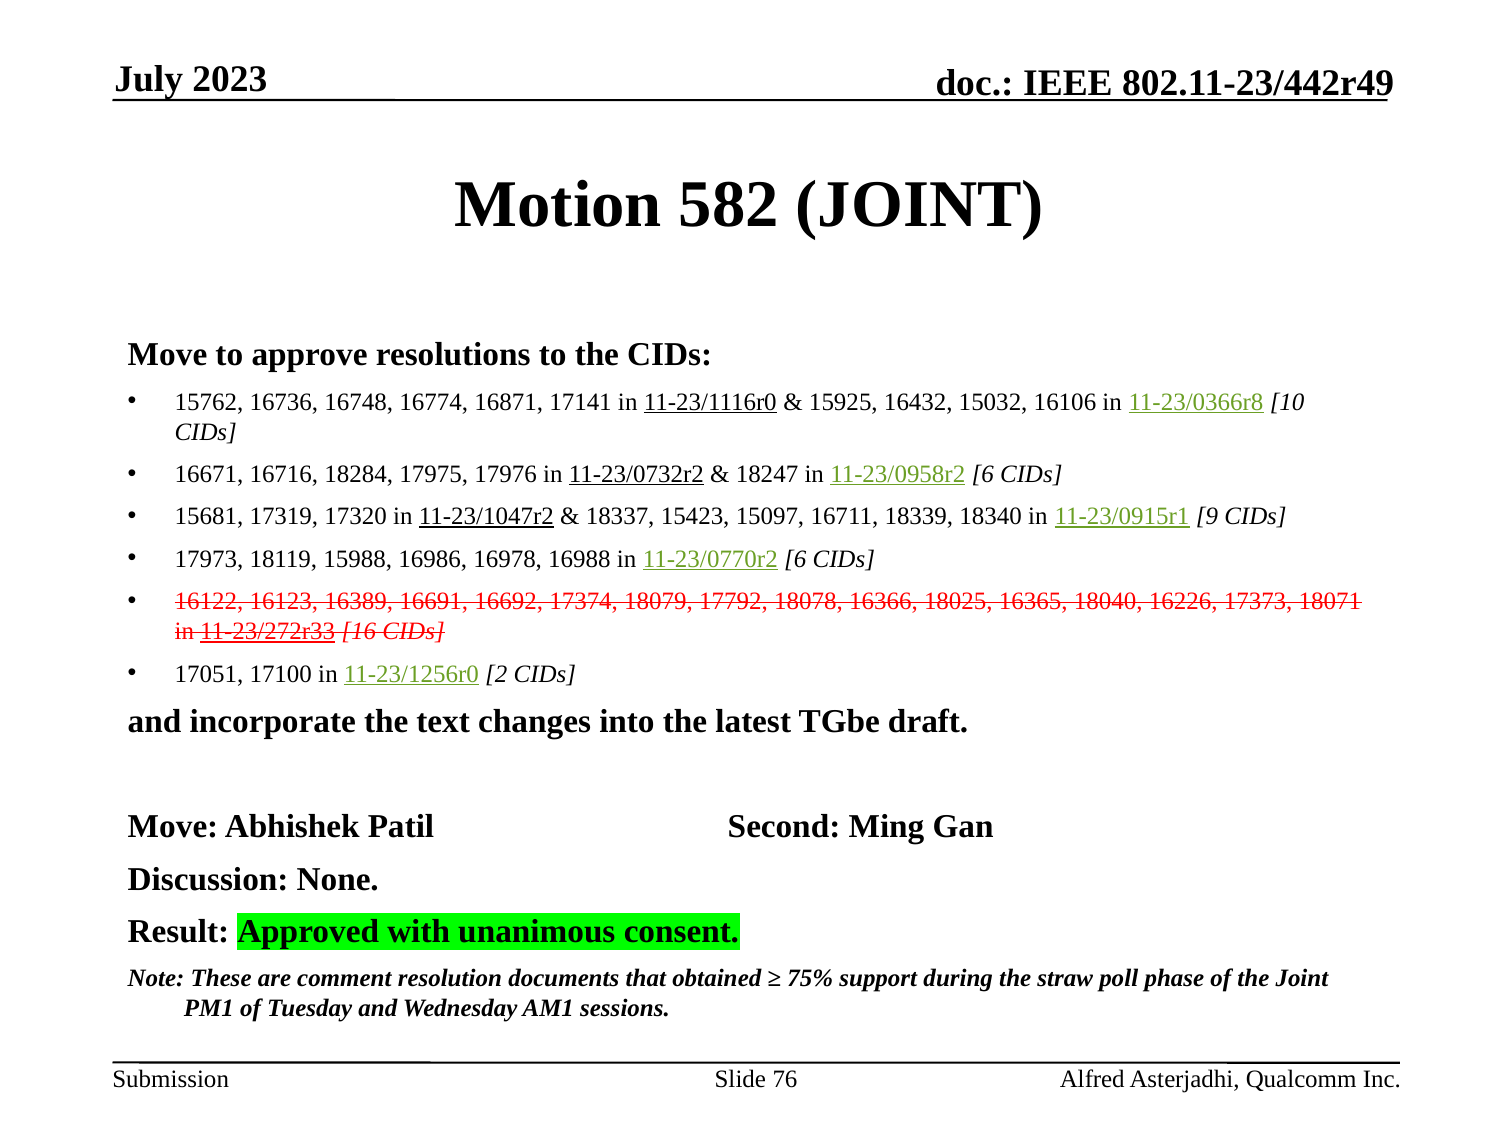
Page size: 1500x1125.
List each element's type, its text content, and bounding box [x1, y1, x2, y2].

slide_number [114, 54, 423, 100]
list Move to approve resolutions to the CIDs: 15762, 16736, 16748, 16774, 16871, 17141 in 11-23/1116r0 & 15925, 16432, 15032, 16106 in 11-23/0366r8 [10 CIDs] 16671, 16716, 18284, 17975, 17976 in 11-23/0732r2 & 18247 in 11-23/0958r2 [6 CIDs] 15681, 17319, 17320 in 11-23/1047r2 & 18337, 15423, 15097, 16711, 18339, 18340 in 11-23/0915r1 [9 CIDs] 17973, 18119, 15988, 16986, 16978, 16988 in 11-23/0770r2 [6 CIDs] 16122, 16123, 16389, 16691, 16692, 17374, 18079, 17792, 18078, 16366, 18025, 16365, 18040, 16226, 17373, 18071 in 11-23/272r33 [16 CIDs] 17051, 17100 in 11-23/1256r0 [2 CIDs] and incorporate the text changes into the latest TGbe draft. Move: Abhishek Patil Second: Ming Gan Discussion: None. Result: Approved with unanimous consent. Note: These are comment resolution documents that obtained ≥ 75% support during the straw poll phase of the Joint PM1 of Tuesday and Wednesday AM1 sessions. [112, 324, 1388, 1063]
slide_number Slide 76 [712, 1061, 800, 1123]
footer Alfred Asterjadhi, Qualcomm Inc. [878, 1061, 1402, 1093]
title Motion 582 (JOINT) [112, 112, 1388, 288]
